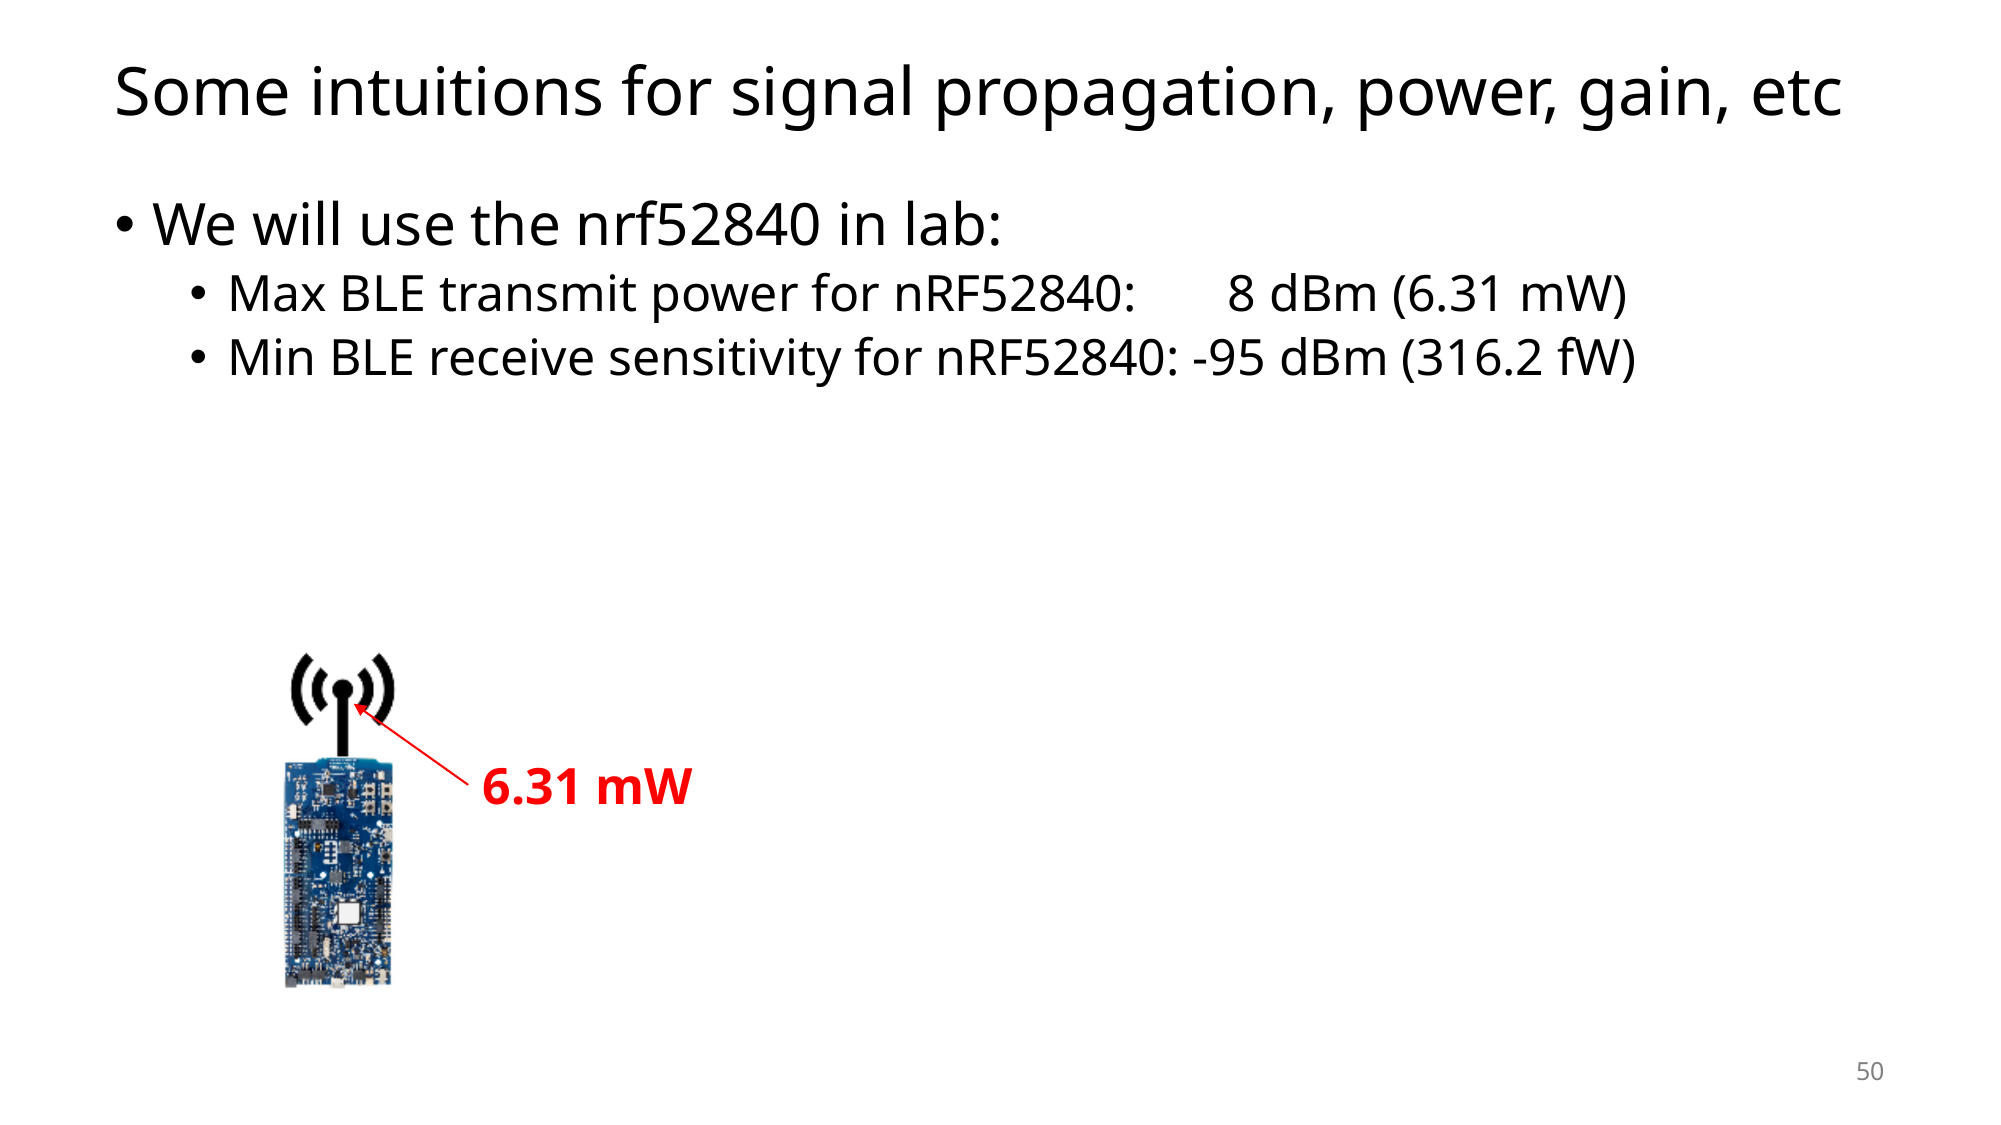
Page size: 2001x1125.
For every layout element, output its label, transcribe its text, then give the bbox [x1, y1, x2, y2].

text_box 6.31 mW [468, 747, 708, 823]
list We will use the nrf52840 in lab: Max BLE transmit power for nRF52840: 8 dBm (6.31 mW) Min BLE receive sensitivity for nRF52840: -95 dBm (316.2 fW) [99, 187, 1900, 1013]
title Some intuitions for signal propagation, power, gain, etc [99, 37, 1900, 150]
picture [223, 636, 456, 988]
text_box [353, 703, 479, 786]
slide_number 50 [1749, 1042, 1900, 1103]
